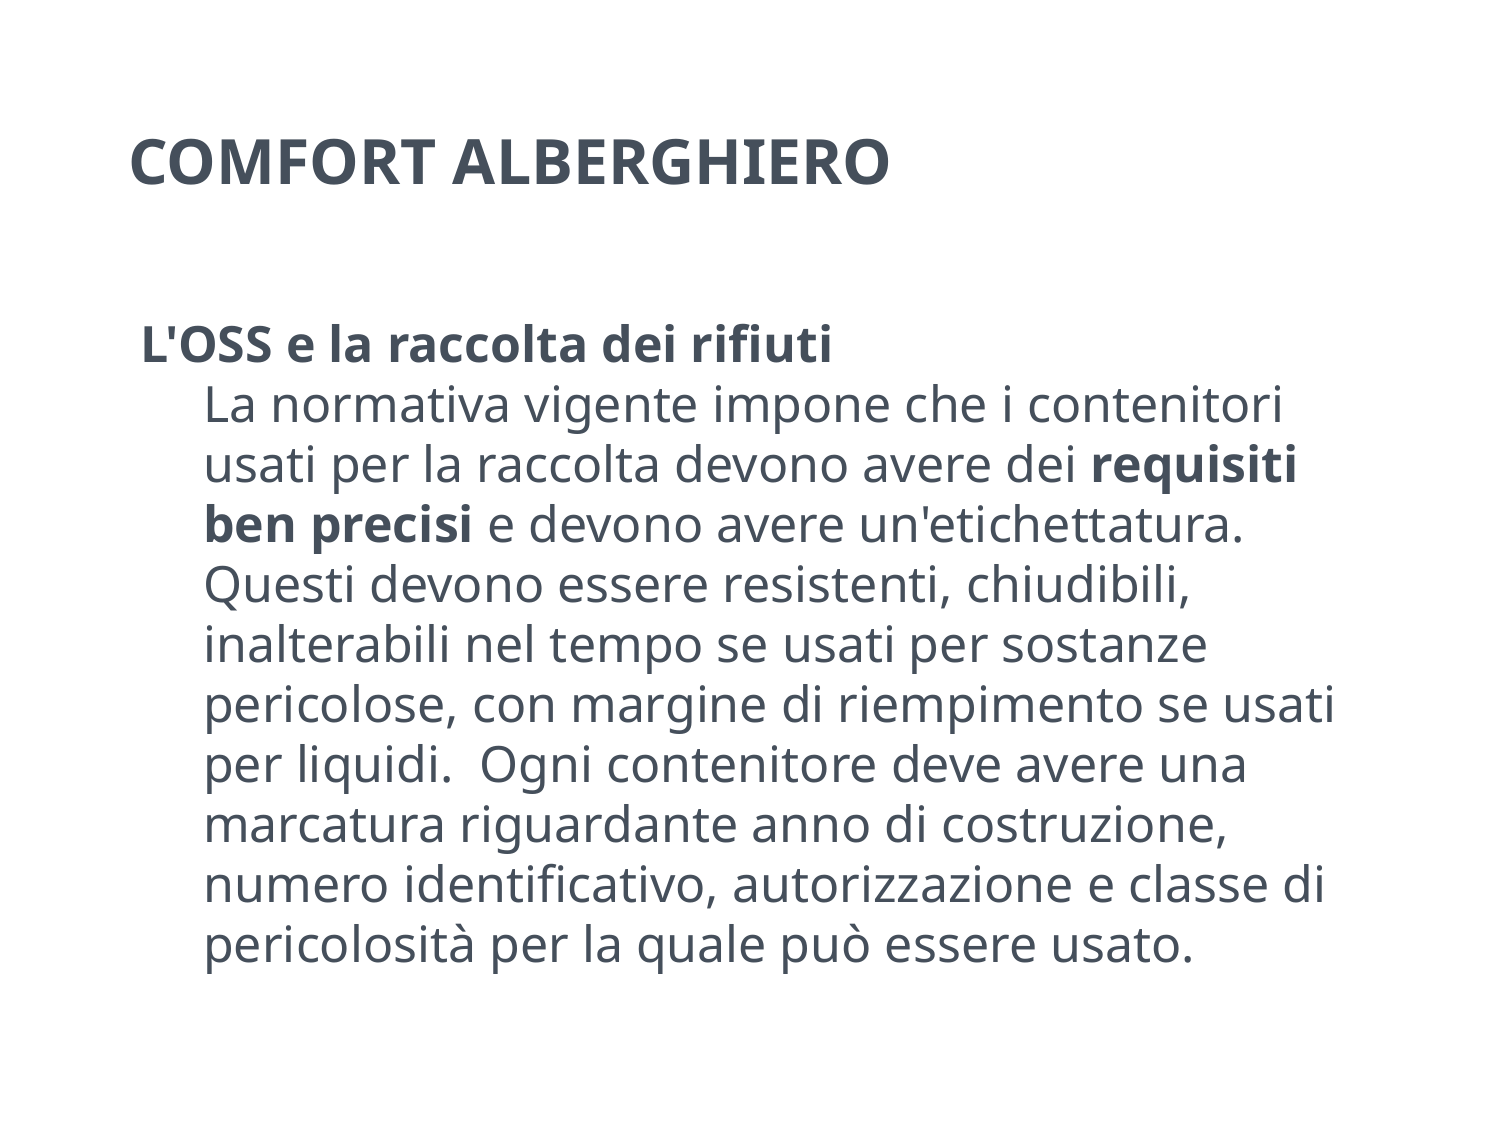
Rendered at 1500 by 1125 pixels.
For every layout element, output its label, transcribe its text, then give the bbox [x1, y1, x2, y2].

title COMFORT ALBERGHIERO [113, 104, 1387, 212]
list L'OSS e la raccolta dei rifiuti La normativa vigente impone che i contenitori usati per la raccolta devono avere dei requisiti ben precisi e devono avere un'etichettatura. Questi devono essere resistenti, chiudibili, inalterabili nel tempo se usati per sostanze pericolose, con margine di riempimento se usati per liquidi. Ogni contenitore deve avere una marcatura riguardante anno di costruzione, numero identificativo, autorizzazione e classe di pericolosità per la quale può essere usato. [113, 297, 1387, 1021]
